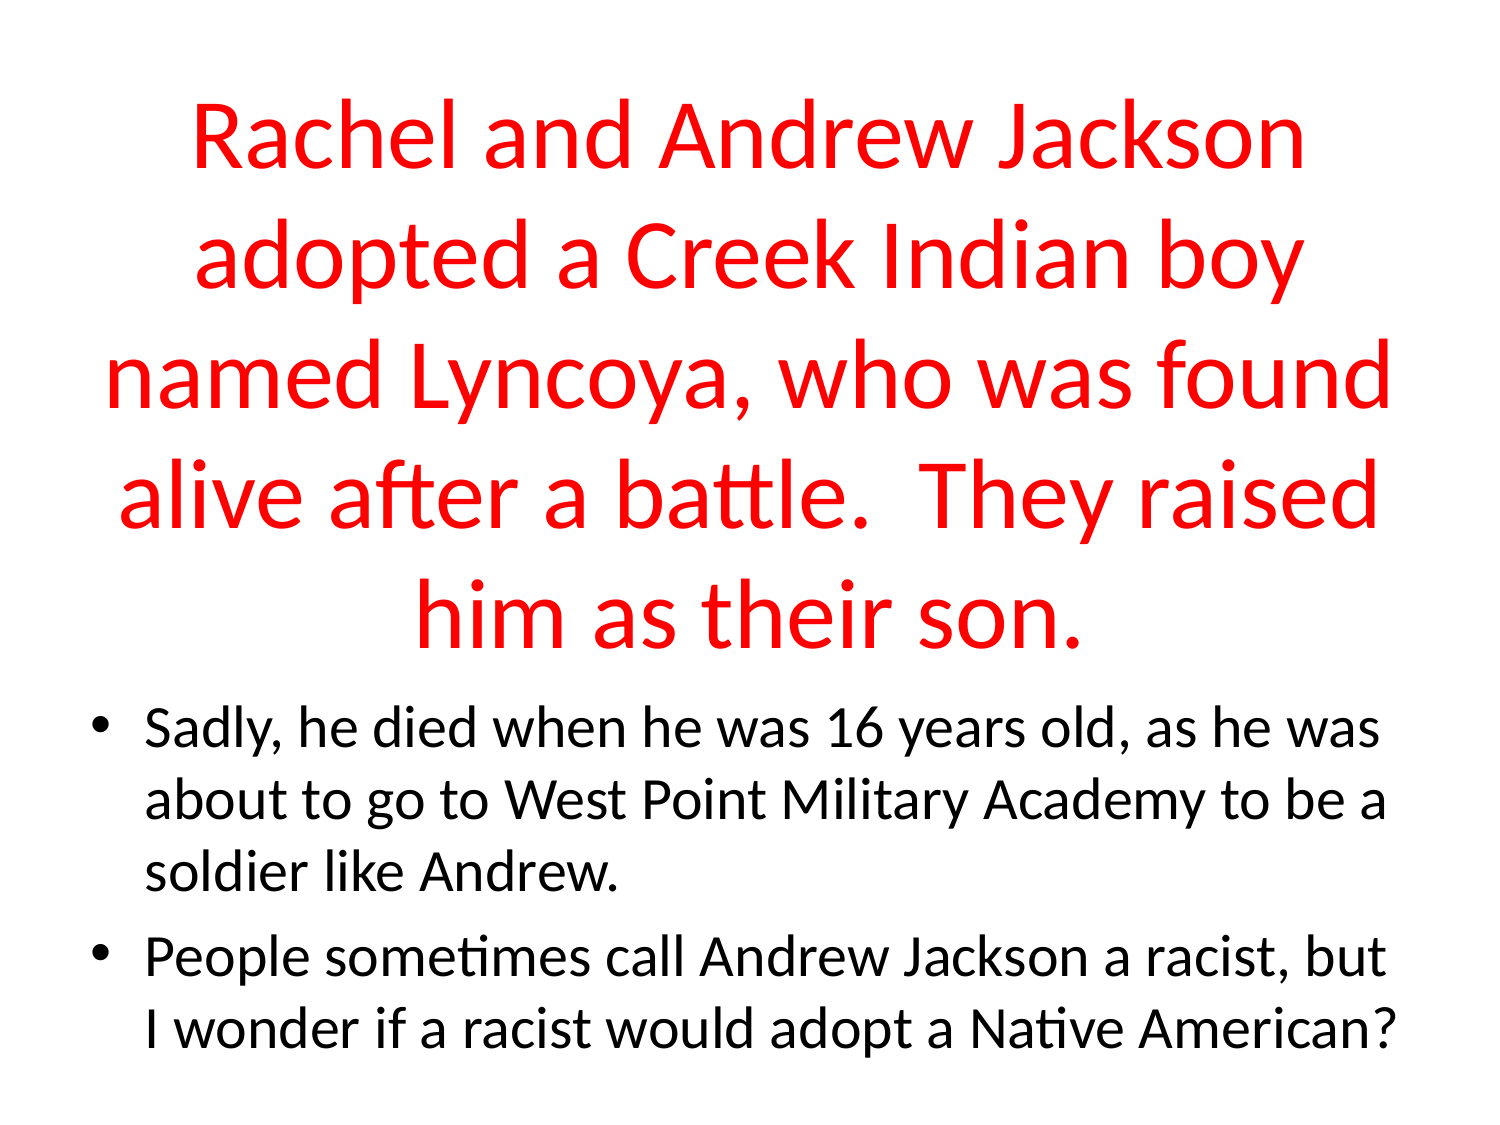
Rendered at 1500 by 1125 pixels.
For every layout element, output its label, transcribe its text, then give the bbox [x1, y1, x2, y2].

title Rachel and Andrew Jackson adopted a Creek Indian boy named Lyncoya, who was found alive after a battle. They raised him as their son. [75, 45, 1425, 680]
list Sadly, he died when he was 16 years old, as he was about to go to West Point Military Academy to be a soldier like Andrew. People sometimes call Andrew Jackson a racist, but I wonder if a racist would adopt a Native American? [75, 680, 1426, 1076]
